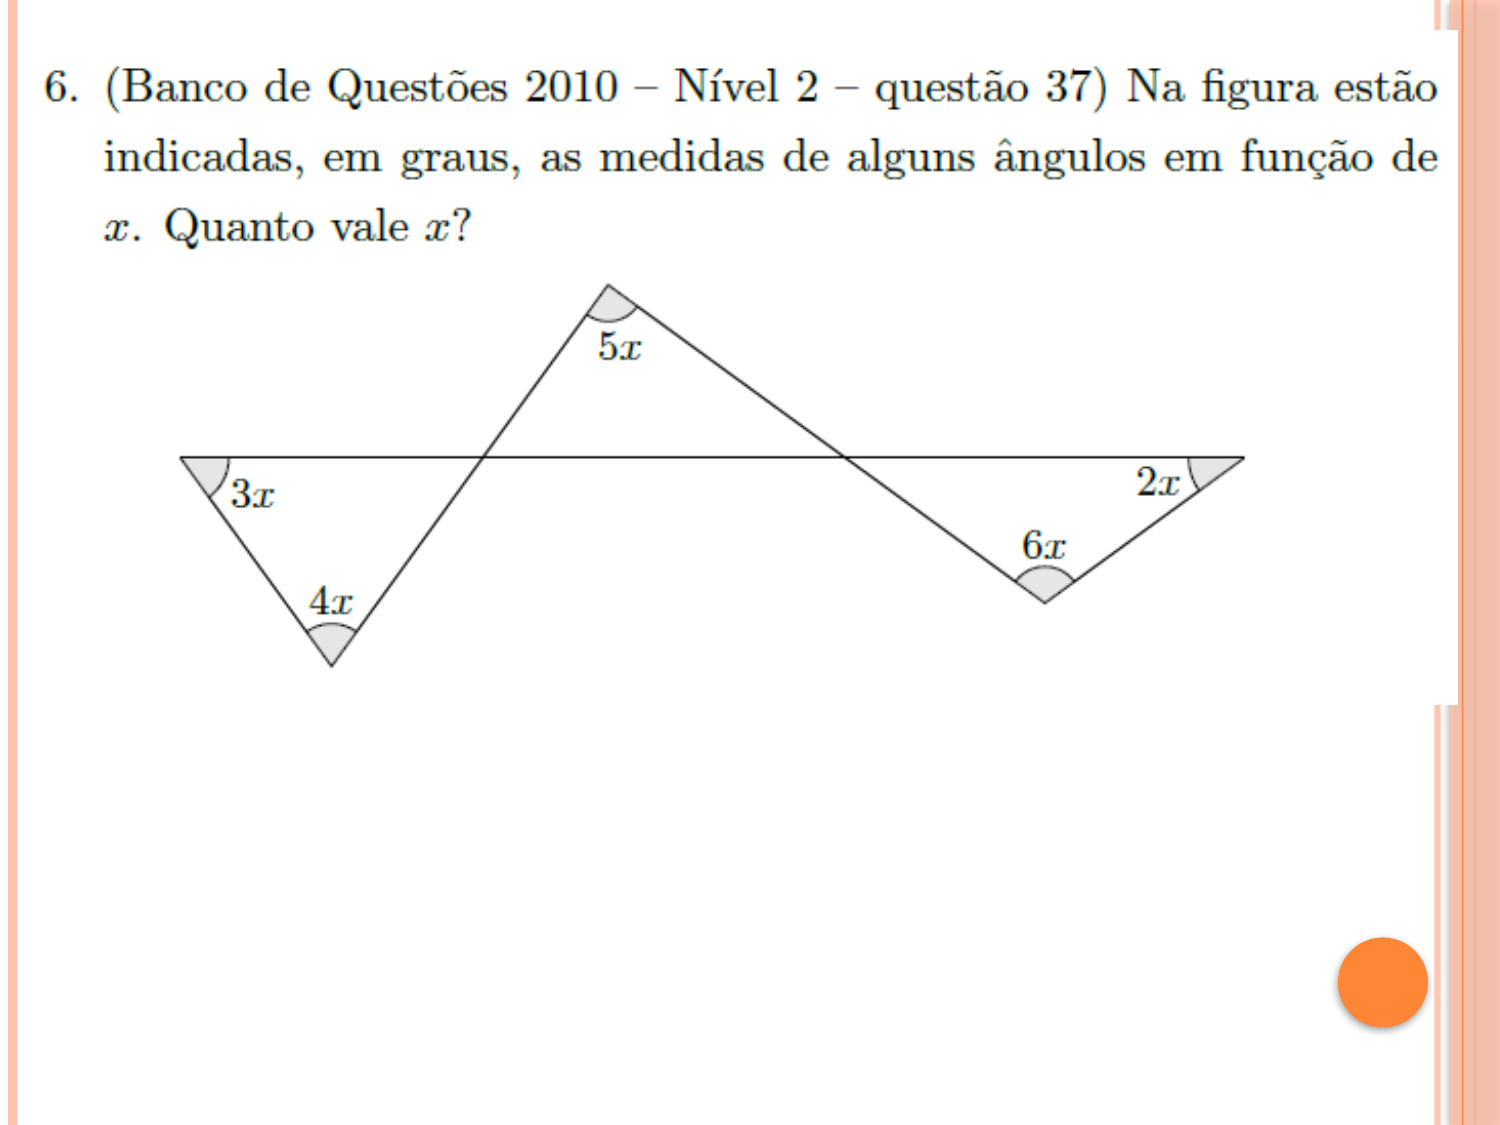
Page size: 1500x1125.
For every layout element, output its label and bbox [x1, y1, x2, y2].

list [28, 30, 1459, 705]
